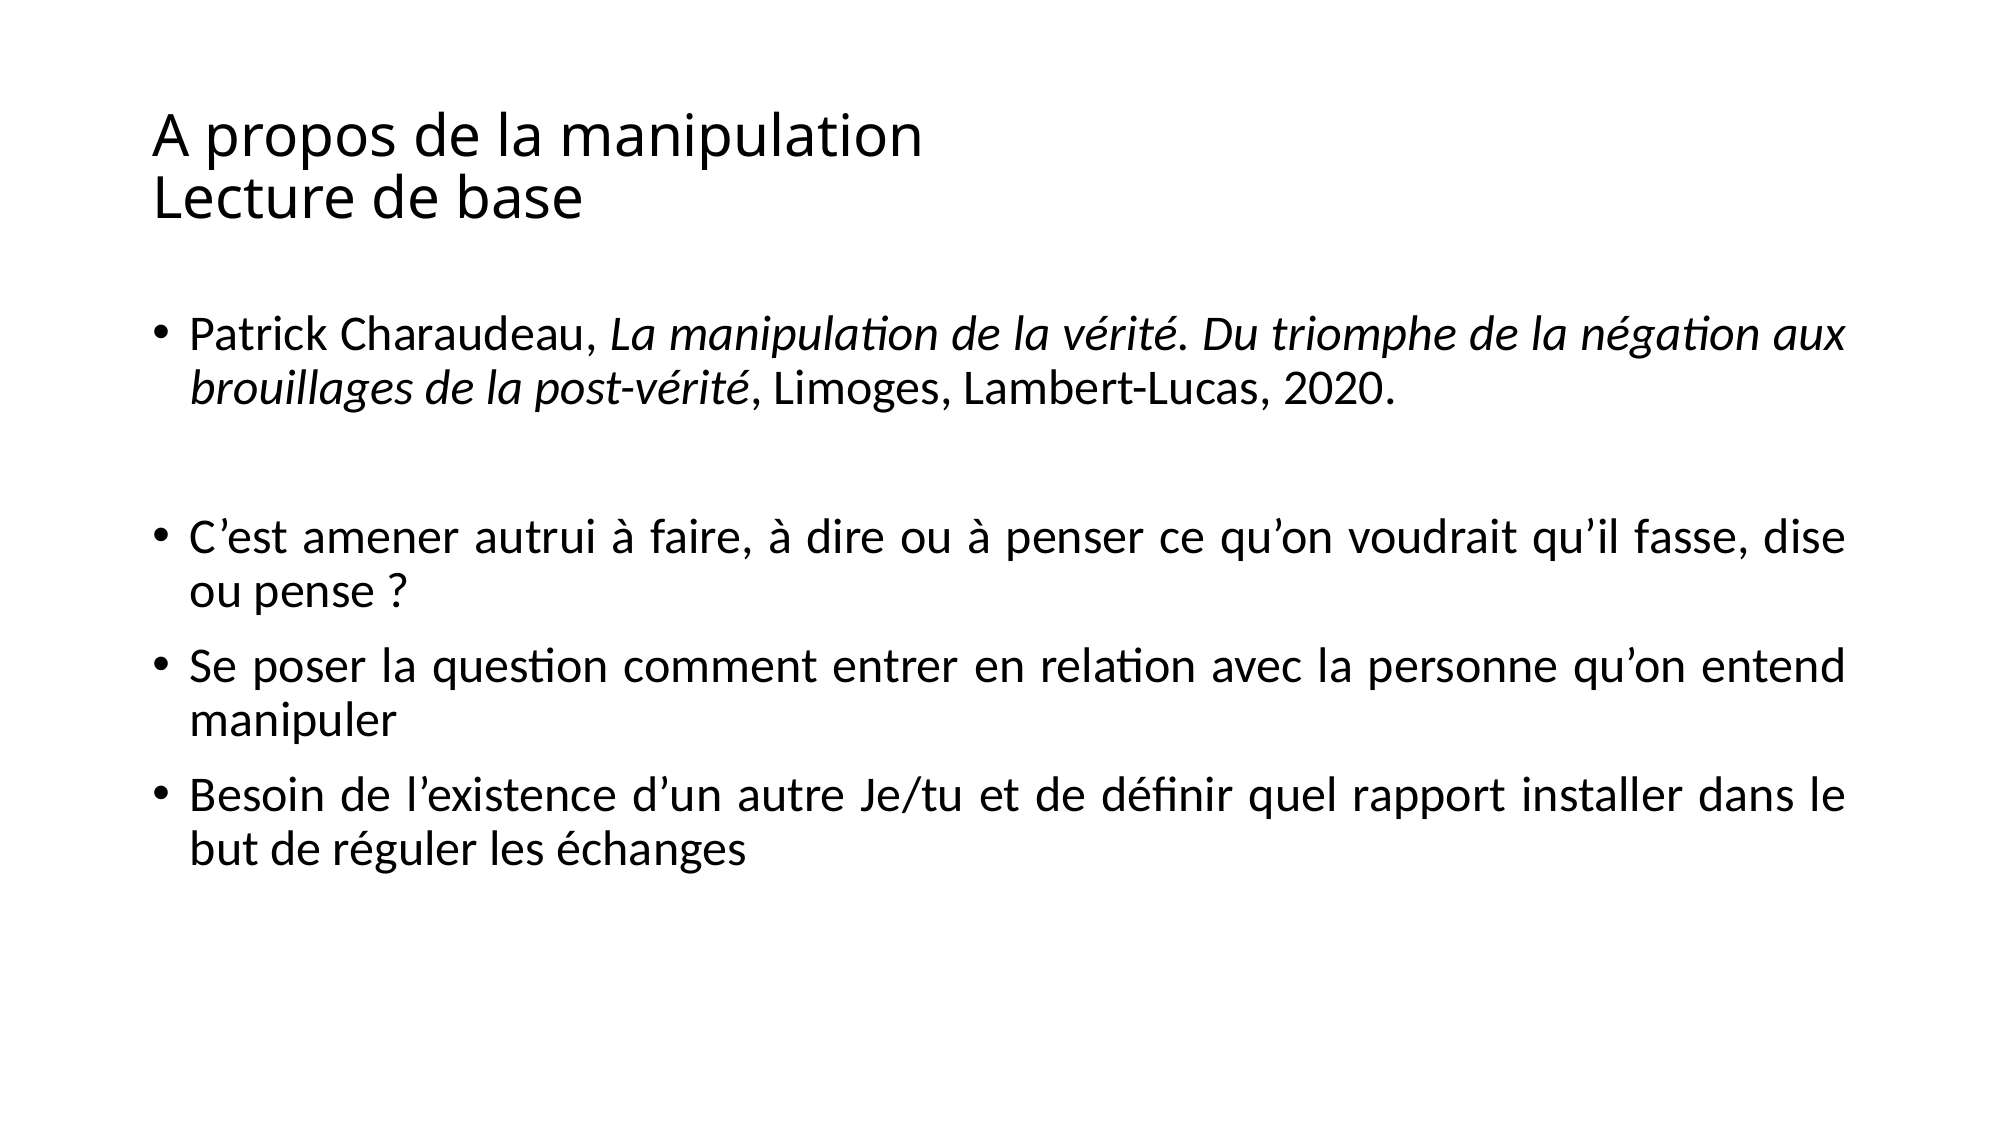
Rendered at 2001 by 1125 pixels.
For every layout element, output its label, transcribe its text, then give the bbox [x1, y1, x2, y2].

title A propos de la manipulation Lecture de base [137, 59, 1863, 278]
list Patrick Charaudeau, La manipulation de la vérité. Du triomphe de la négation aux brouillages de la post-vérité, Limoges, Lambert-Lucas, 2020. C’est amener autrui à faire, à dire ou à penser ce qu’on voudrait qu’il fasse, dise ou pense ? Se poser la question comment entrer en relation avec la personne qu’on entend manipuler Besoin de l’existence d’un autre Je/tu et de définir quel rapport installer dans le but de réguler les échanges [137, 299, 1863, 1014]
